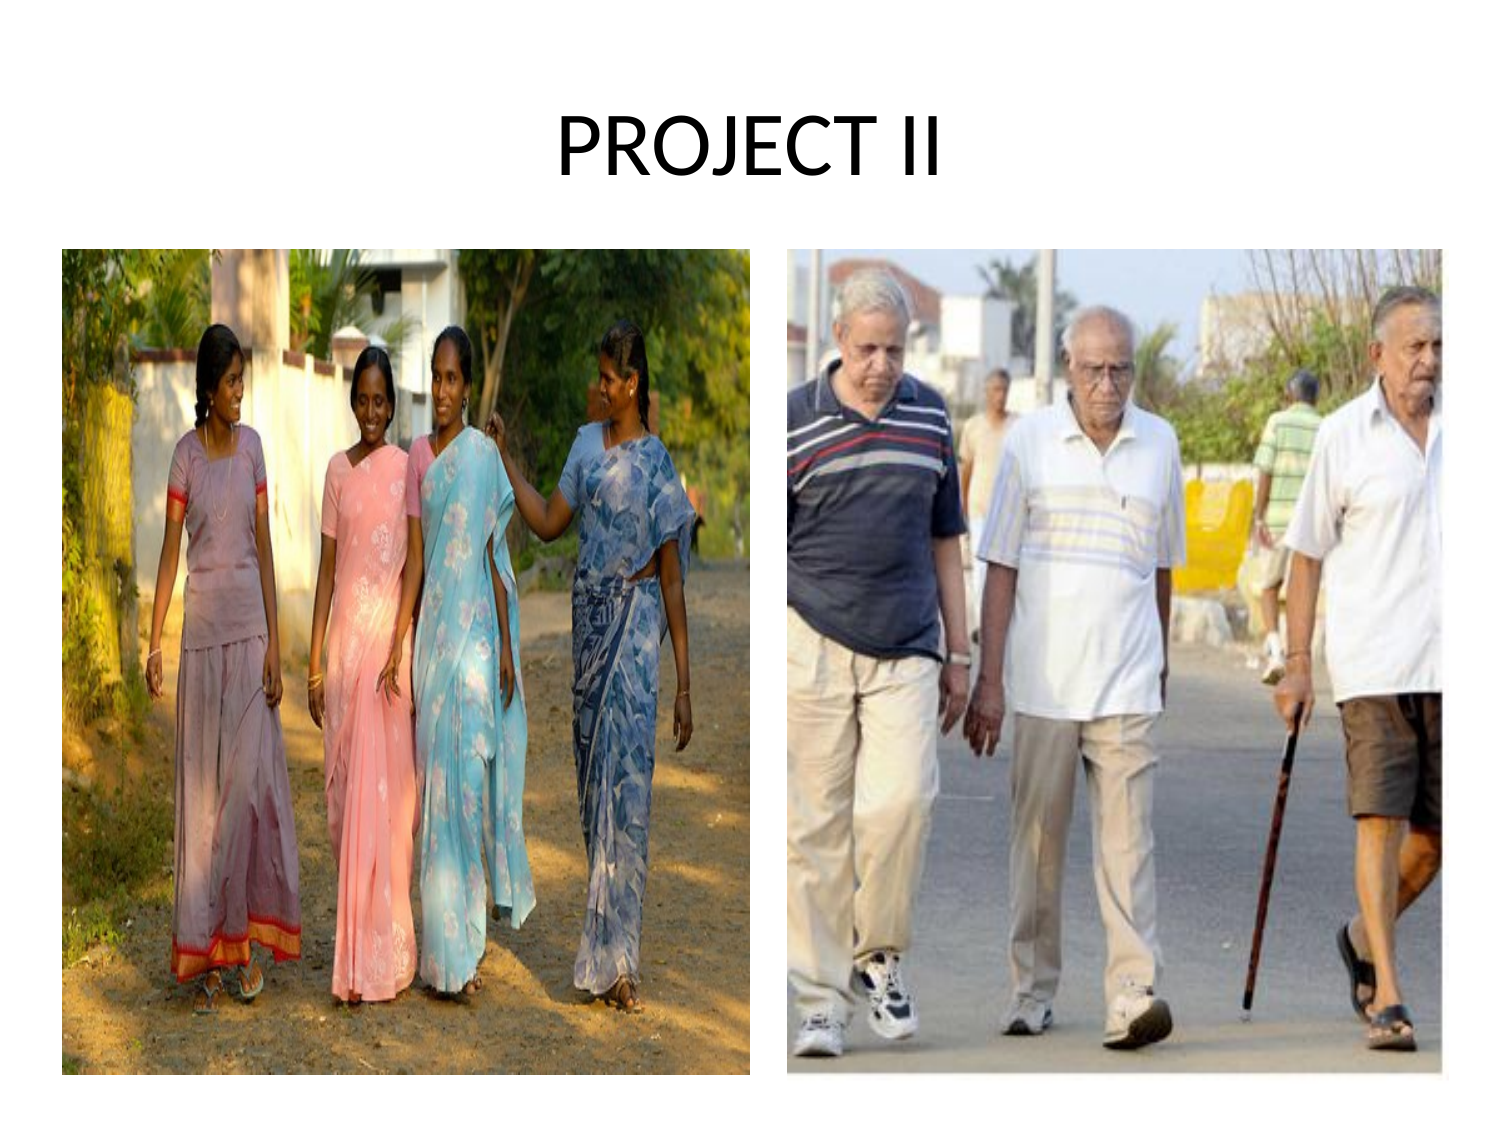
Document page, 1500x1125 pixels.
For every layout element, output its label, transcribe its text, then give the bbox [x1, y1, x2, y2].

title PROJECT II [75, 45, 1425, 233]
picture [62, 249, 751, 1076]
picture [787, 249, 1449, 1088]
